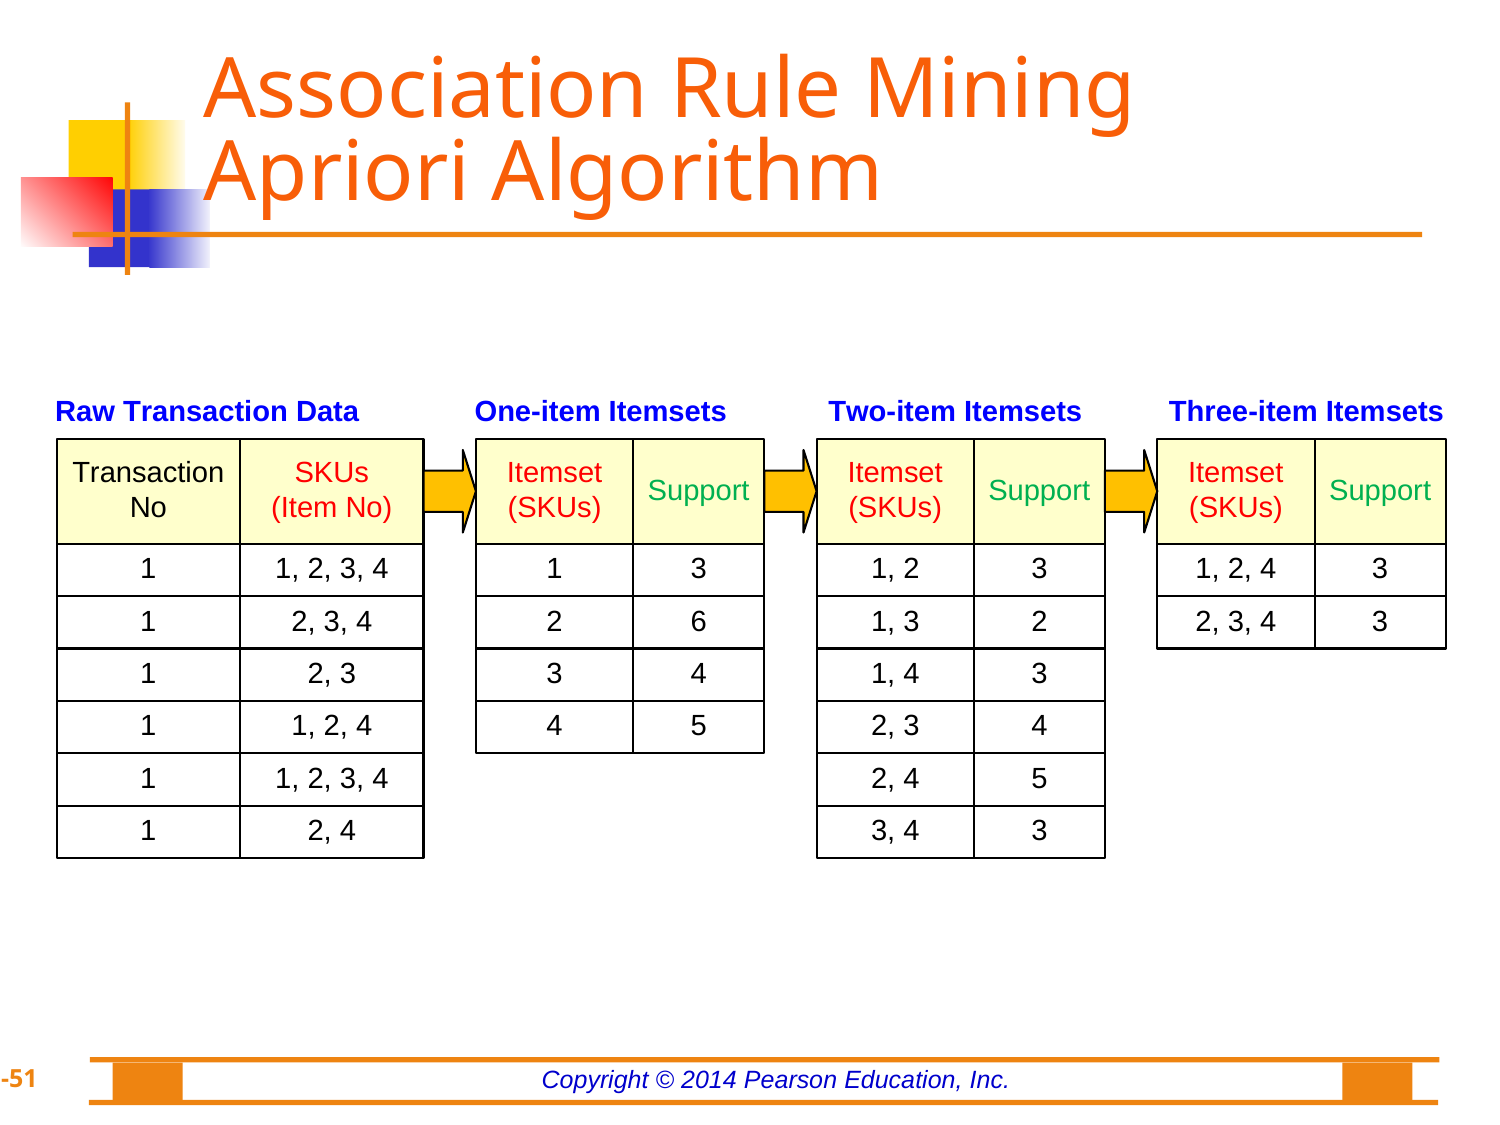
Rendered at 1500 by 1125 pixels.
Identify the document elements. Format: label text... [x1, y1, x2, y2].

title Association Rule Mining Apriori Algorithm [188, 37, 1468, 226]
picture [51, 387, 1451, 863]
